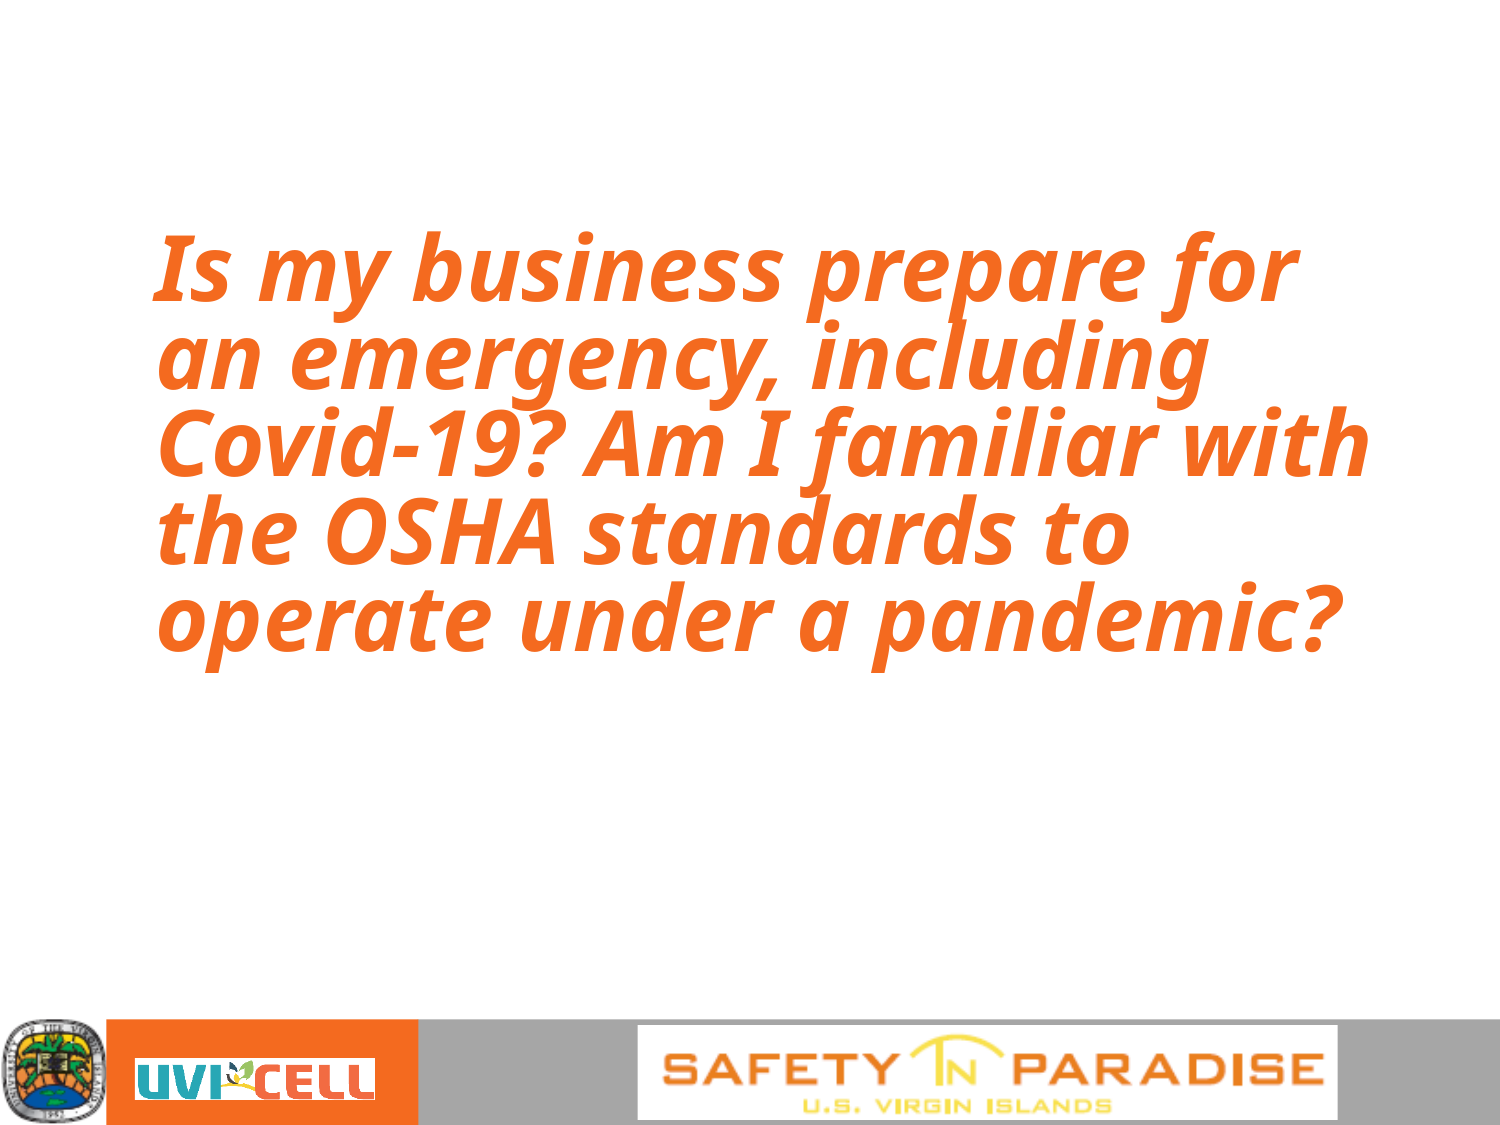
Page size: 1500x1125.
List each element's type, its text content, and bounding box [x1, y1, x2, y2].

title Is my business prepare for an emergency, including Covid-19? Am I familiar with the OSHA standards to operate under a pandemic? [140, 224, 1400, 413]
footer [939, 1052, 1400, 1113]
picture [134, 1058, 375, 1100]
